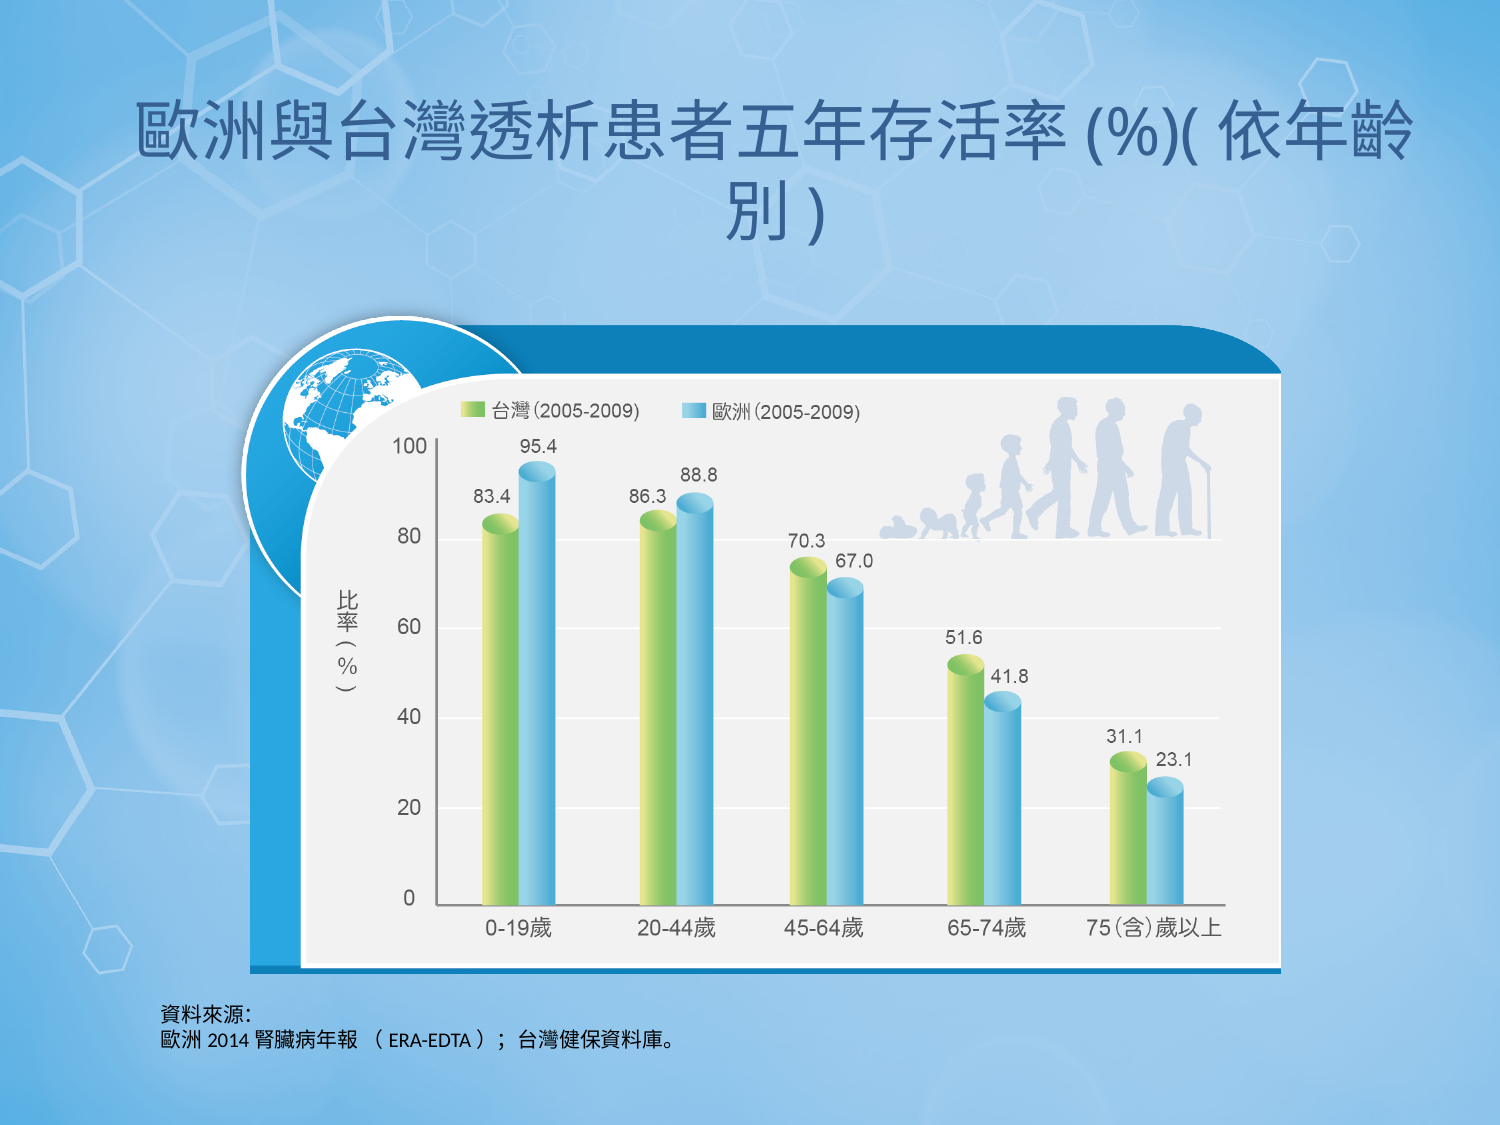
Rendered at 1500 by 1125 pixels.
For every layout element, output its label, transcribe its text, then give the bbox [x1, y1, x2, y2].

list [219, 293, 1281, 974]
picture [0, 0, 1500, 1125]
text_box 資料來源： 歐洲2014腎臟病年報 （ERA-EDTA）；台灣健保資料庫。 [146, 994, 1385, 1060]
title 歐洲與台灣透析患者五年存活率(%)(依年齡別) [75, 75, 1477, 263]
